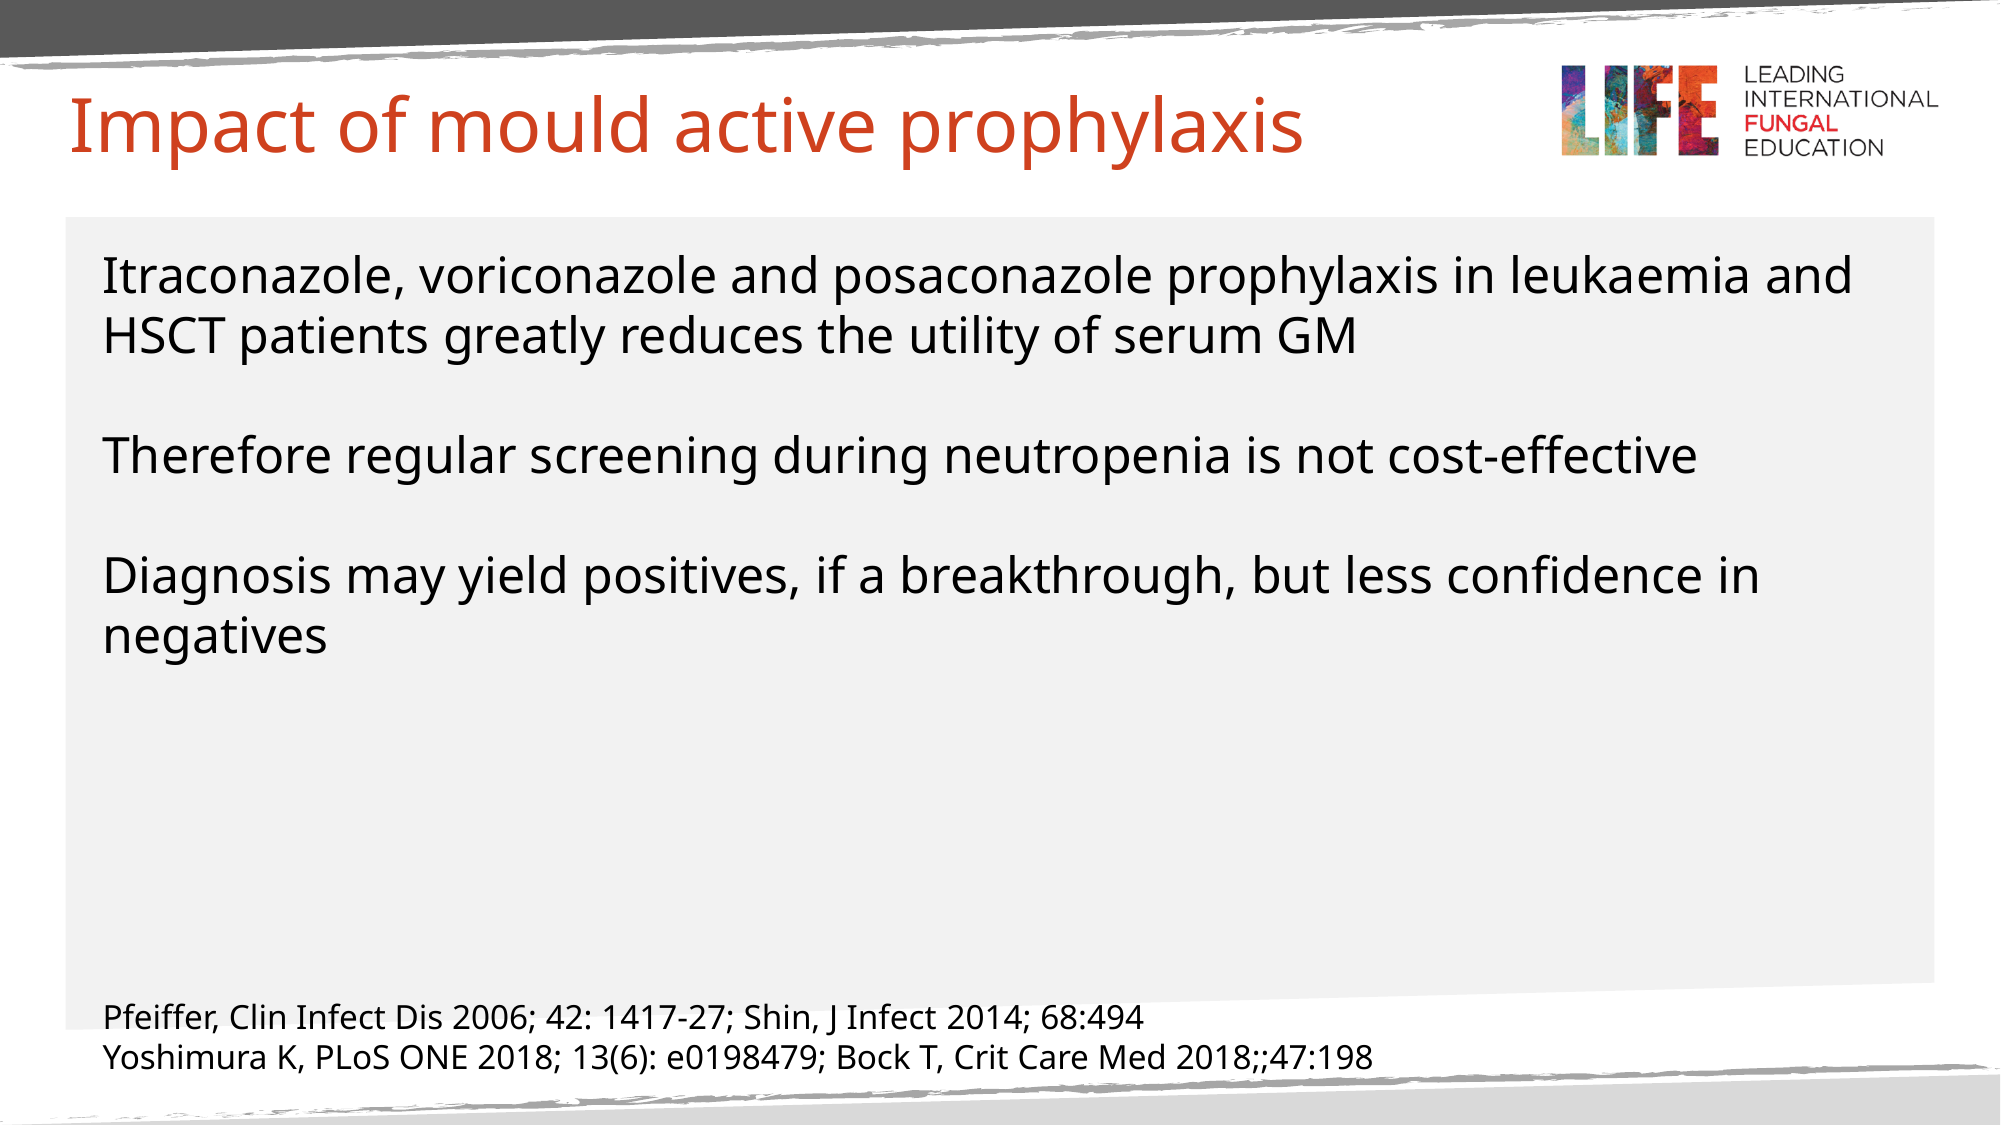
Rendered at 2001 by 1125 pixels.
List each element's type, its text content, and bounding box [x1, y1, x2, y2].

picture [1553, 57, 1947, 161]
title Impact of mould active prophylaxis [55, 75, 1531, 182]
text_box Pfeiffer, Clin Infect Dis 2006; 42: 1417-27; Shin, J Infect 2014; 68:494 Yoshimura K, PLoS ONE 2018; 13(6): e0198479; Bock T, Crit Care Med 2018;;47:198 [87, 988, 1468, 1084]
text_box Itraconazole, voriconazole and posaconazole prophylaxis in leukaemia and HSCT patients greatly reduces the utility of serum GM Therefore regular screening during neutropenia is not cost-effective Diagnosis may yield positives, if a breakthrough, but less confidence in negatives [87, 236, 1919, 671]
